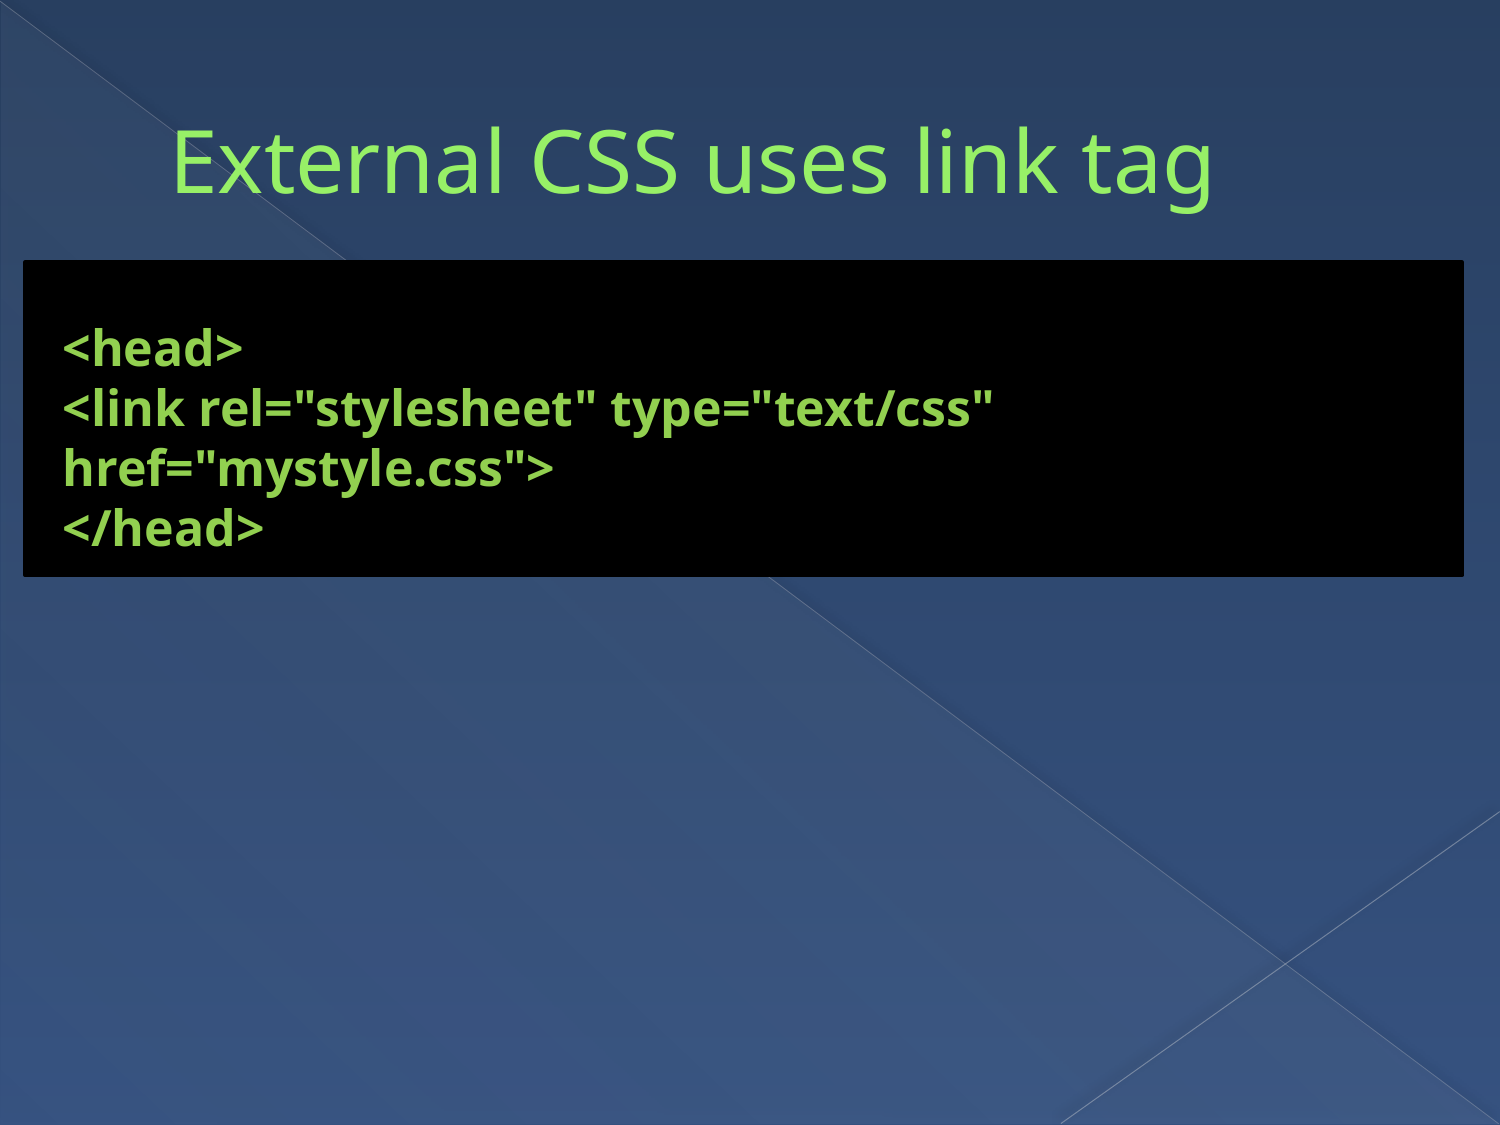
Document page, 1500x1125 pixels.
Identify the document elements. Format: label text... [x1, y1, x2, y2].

text_box [23, 260, 1464, 577]
list <head> <link rel="stylesheet" type="text/css" href="mystyle.css"> </head> [37, 308, 1500, 663]
title External CSS uses link tag [75, 43, 1425, 274]
